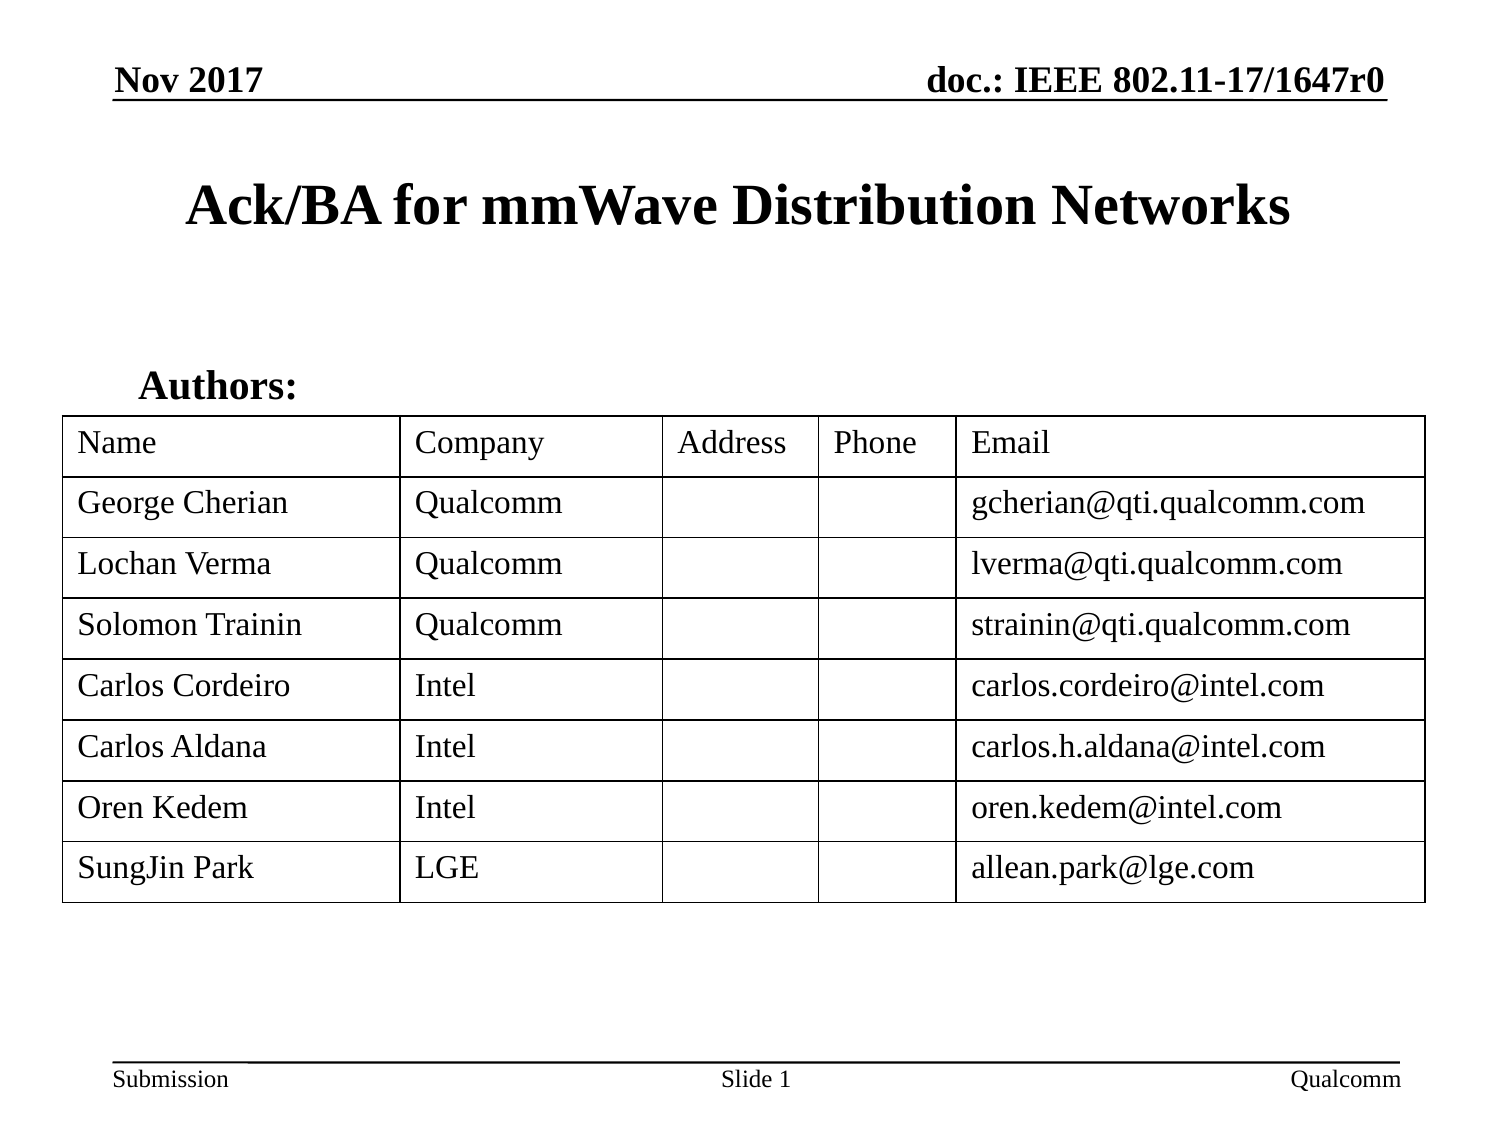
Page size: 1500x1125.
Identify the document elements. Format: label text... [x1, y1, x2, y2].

table_cell carlos.h.aldana@intel.com [957, 721, 1424, 780]
table_cell LGE [401, 842, 662, 902]
table_cell [663, 538, 818, 597]
table_cell [819, 660, 955, 719]
table_header Name [63, 417, 399, 476]
title Ack/BA for mmWave Distribution Networks [87, 113, 1390, 289]
table_cell SungJin Park [63, 842, 399, 902]
table_cell lverma@qti.qualcomm.com [957, 538, 1424, 597]
table_cell [663, 660, 818, 719]
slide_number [114, 54, 265, 101]
table_cell Qualcomm [401, 478, 662, 537]
table_header Phone [819, 417, 955, 476]
table_cell gcherian@qti.qualcomm.com [957, 478, 1424, 537]
table_cell Carlos Cordeiro [63, 660, 399, 719]
table_header Address [663, 417, 818, 476]
table_cell [819, 599, 955, 658]
table_cell [819, 721, 955, 780]
table_header Company [401, 417, 662, 476]
table_cell Oren Kedem [63, 782, 399, 841]
table_cell allean.park@lge.com [957, 842, 1424, 902]
table_cell [663, 599, 818, 658]
table_cell Carlos Aldana [63, 721, 399, 780]
table_cell Solomon Trainin [63, 599, 399, 658]
table_cell Intel [401, 782, 662, 841]
text_box Authors: [112, 349, 350, 413]
table_cell [663, 782, 818, 841]
table_cell Qualcomm [401, 599, 662, 658]
table_cell [819, 538, 955, 597]
table_header Email [957, 417, 1424, 476]
table_cell [663, 842, 818, 902]
footer Qualcomm [949, 1061, 1402, 1093]
table_cell carlos.cordeiro@intel.com [957, 660, 1424, 719]
table_cell Qualcomm [401, 538, 662, 597]
table_cell [819, 782, 955, 841]
table_cell oren.kedem@intel.com [957, 782, 1424, 841]
table_cell strainin@qti.qualcomm.com [957, 599, 1424, 658]
table_cell Intel [401, 660, 662, 719]
table_cell [819, 842, 955, 902]
table_cell Lochan Verma [63, 538, 399, 597]
table_cell [819, 478, 955, 537]
table_cell [663, 721, 818, 780]
table_cell Intel [401, 721, 662, 780]
slide_number Slide 1 [712, 1061, 800, 1093]
table_cell George Cherian [63, 478, 399, 537]
table_cell [663, 478, 818, 537]
